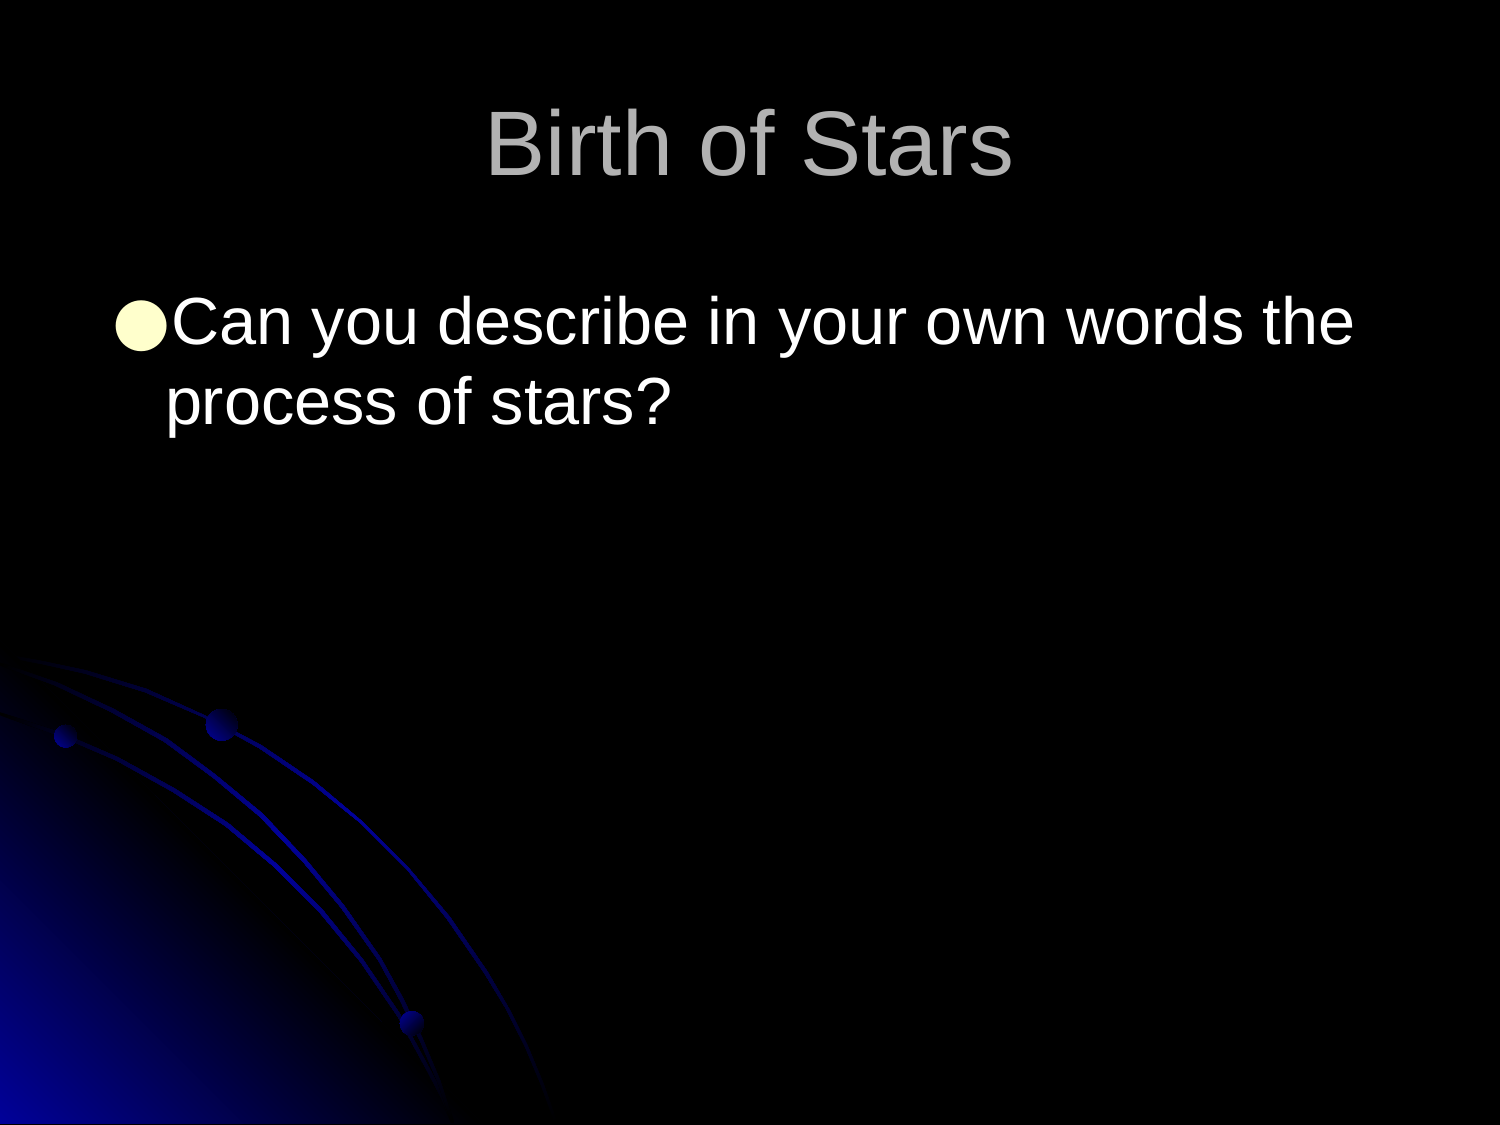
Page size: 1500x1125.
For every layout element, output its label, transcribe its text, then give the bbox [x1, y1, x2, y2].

title Birth of Stars [75, 45, 1425, 233]
list Can you describe in your own words the process of stars? [75, 262, 1425, 1006]
